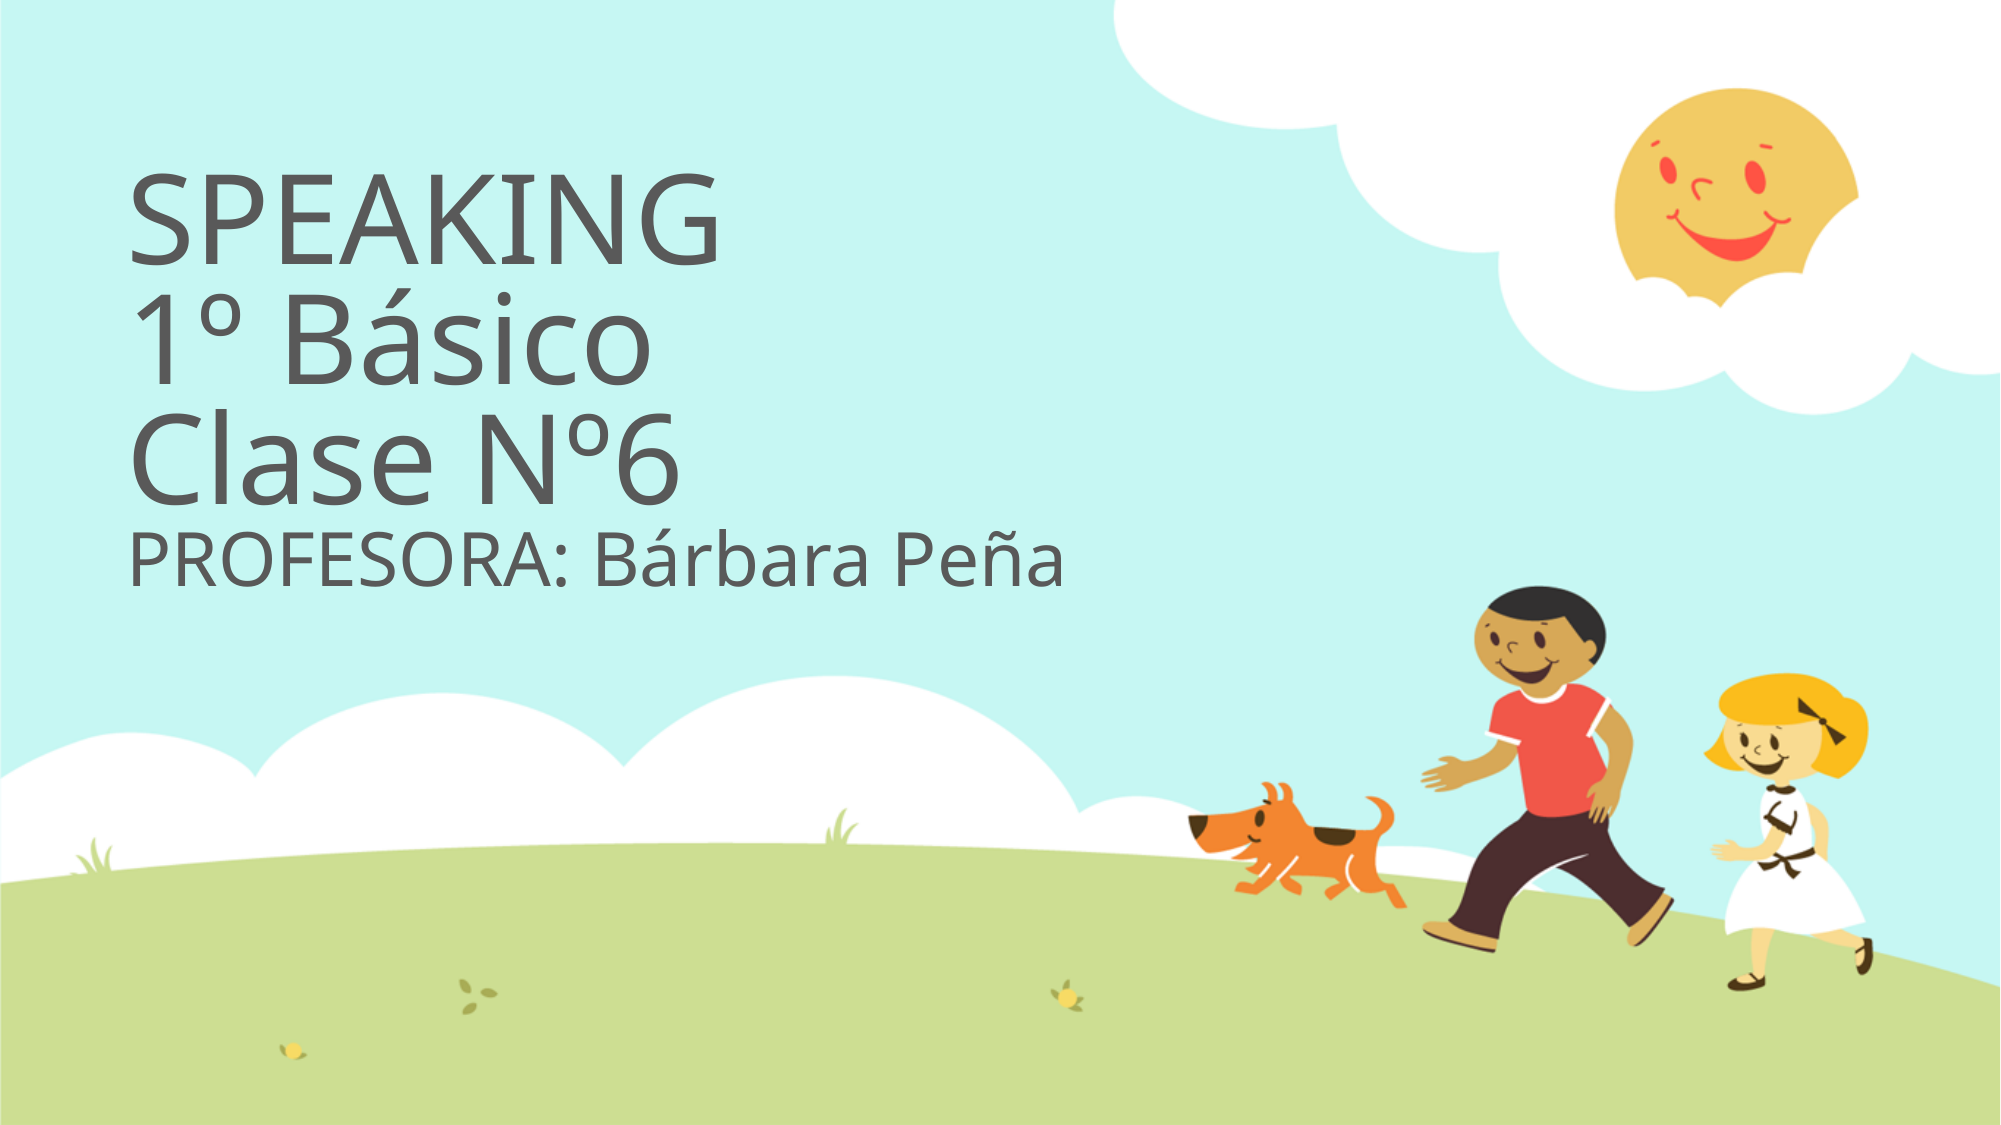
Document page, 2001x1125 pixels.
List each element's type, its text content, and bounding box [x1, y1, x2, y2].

title SPEAKING 1º Básico Clase Nº6 PROFESORA: Bárbara Peña [110, 150, 1275, 609]
picture [0, 0, 2001, 1125]
